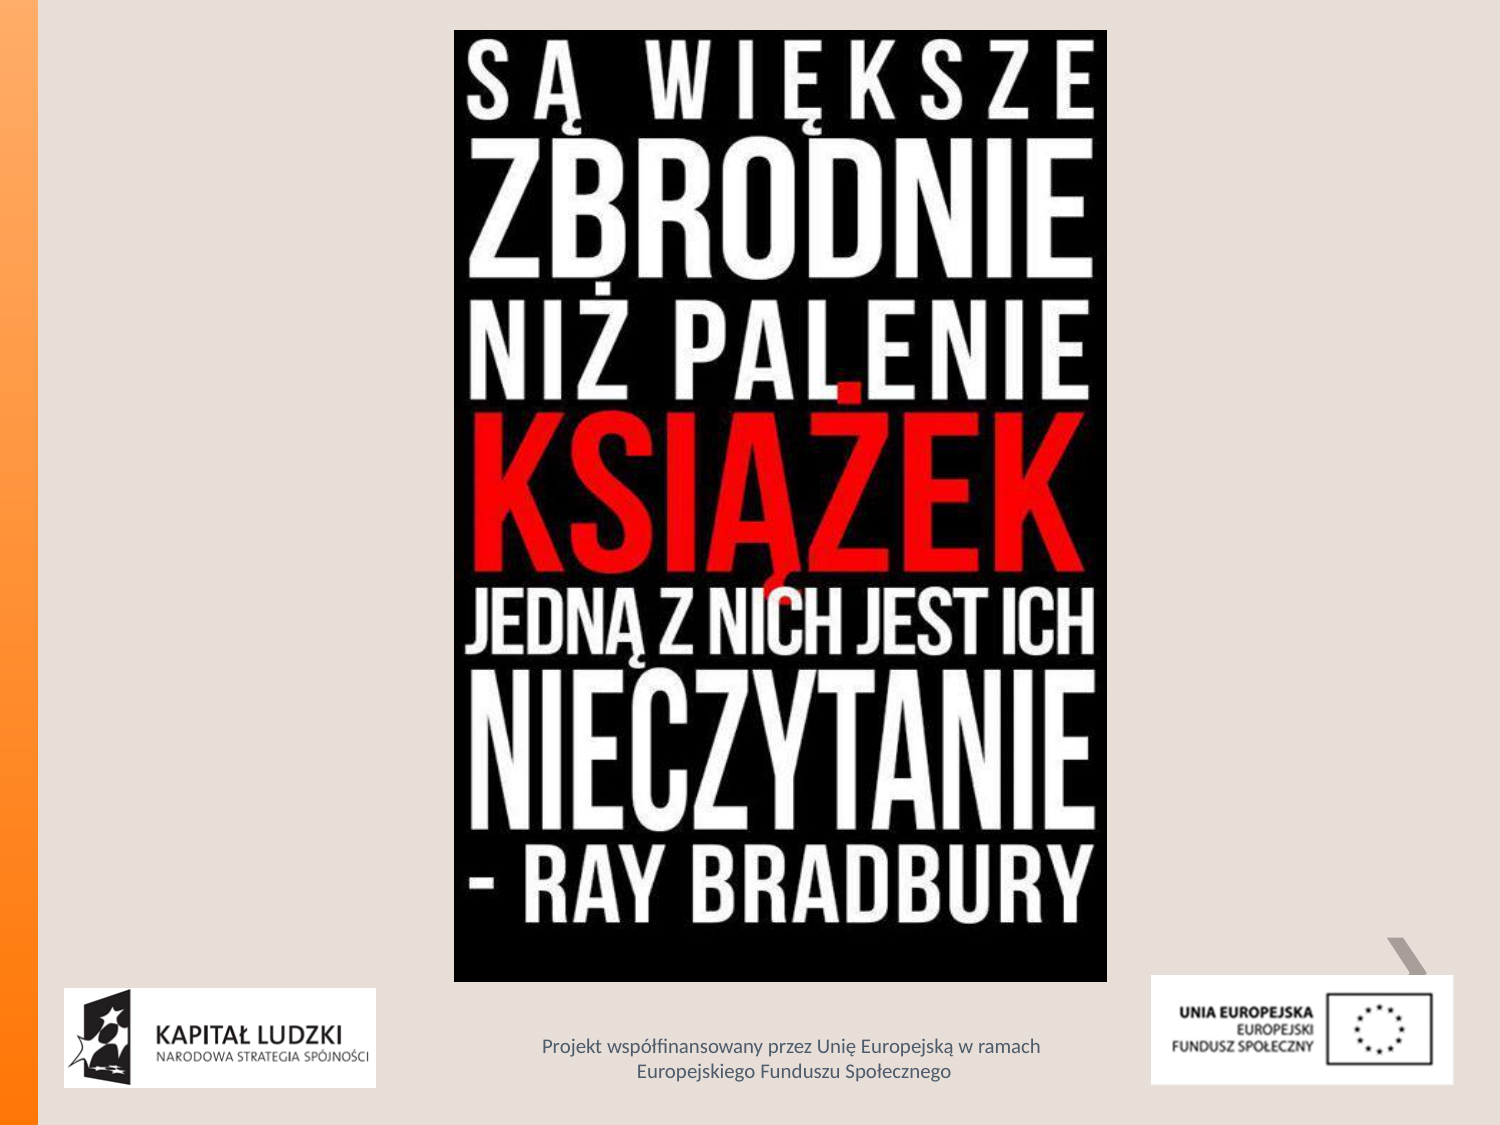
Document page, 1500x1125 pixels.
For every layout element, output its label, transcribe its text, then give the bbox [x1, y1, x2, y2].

picture [64, 988, 376, 1089]
picture [454, 30, 1107, 982]
picture [1151, 975, 1455, 1089]
text_box Projekt współfinansowany przez Unię Europejską w ramach Europejskiego Funduszu Społecznego [419, 1025, 1170, 1115]
